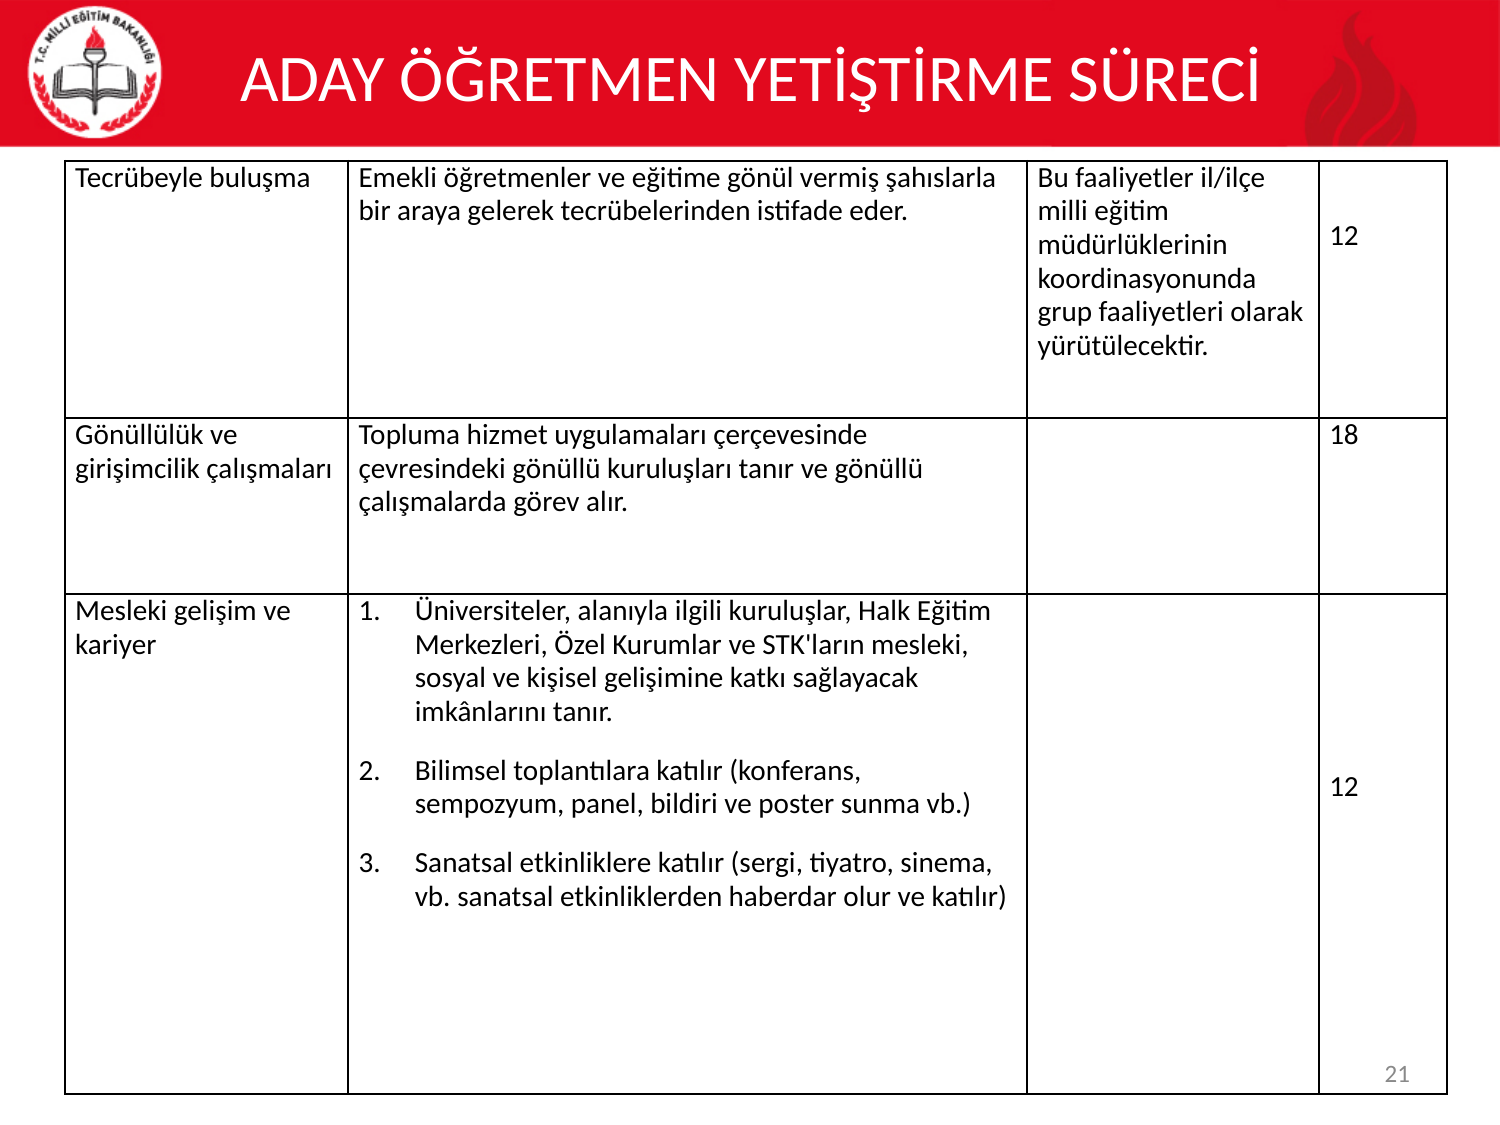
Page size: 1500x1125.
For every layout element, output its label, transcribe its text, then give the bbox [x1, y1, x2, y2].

table_cell 12 [1320, 595, 1446, 1093]
table_cell Gönüllülük ve girişimcilik çalışmaları [66, 419, 347, 593]
title ADAY ÖĞRETMEN YETİŞTİRME SÜRECİ [76, 0, 1427, 149]
table_cell Üniversiteler, alanıyla ilgili kuruluşlar, Halk Eğitim Merkezleri, Özel Kurumlar ve STK'ların mesleki, sosyal ve kişisel gelişimine katkı sağlayacak imkânlarını tanır. Bilimsel toplantılara katılır (konferans, sempozyum, panel, bildiri ve poster sunma vb.) Sanatsal etkinliklere katılır (sergi, tiyatro, sinema, vb. sanatsal etkinliklerden haberdar olur ve katılır) [349, 595, 1026, 1093]
table_cell Mesleki gelişim ve kariyer [66, 595, 347, 1093]
table_cell Topluma hizmet uygulamaları çerçevesinde çevresindeki gönüllü kuruluşları tanır ve gönüllü çalışmalarda görev alır. [349, 419, 1026, 593]
table_cell 18 [1320, 419, 1446, 593]
table_header Emekli öğretmenler ve eğitime gönül vermiş şahıslarla bir araya gelerek tecrübelerinden istifade eder. [349, 162, 1026, 417]
slide_number 21 [1074, 1042, 1425, 1103]
table_cell [1028, 595, 1318, 1093]
table_header Tecrübeyle buluşma [66, 162, 347, 417]
table_header Bu faaliyetler il/ilçe milli eğitim müdürlüklerinin koordinasyonunda grup faaliyetleri olarak yürütülecektir. [1028, 162, 1318, 417]
table_cell [1028, 419, 1318, 593]
table_header 12 [1320, 162, 1446, 417]
picture [0, 0, 1500, 1125]
